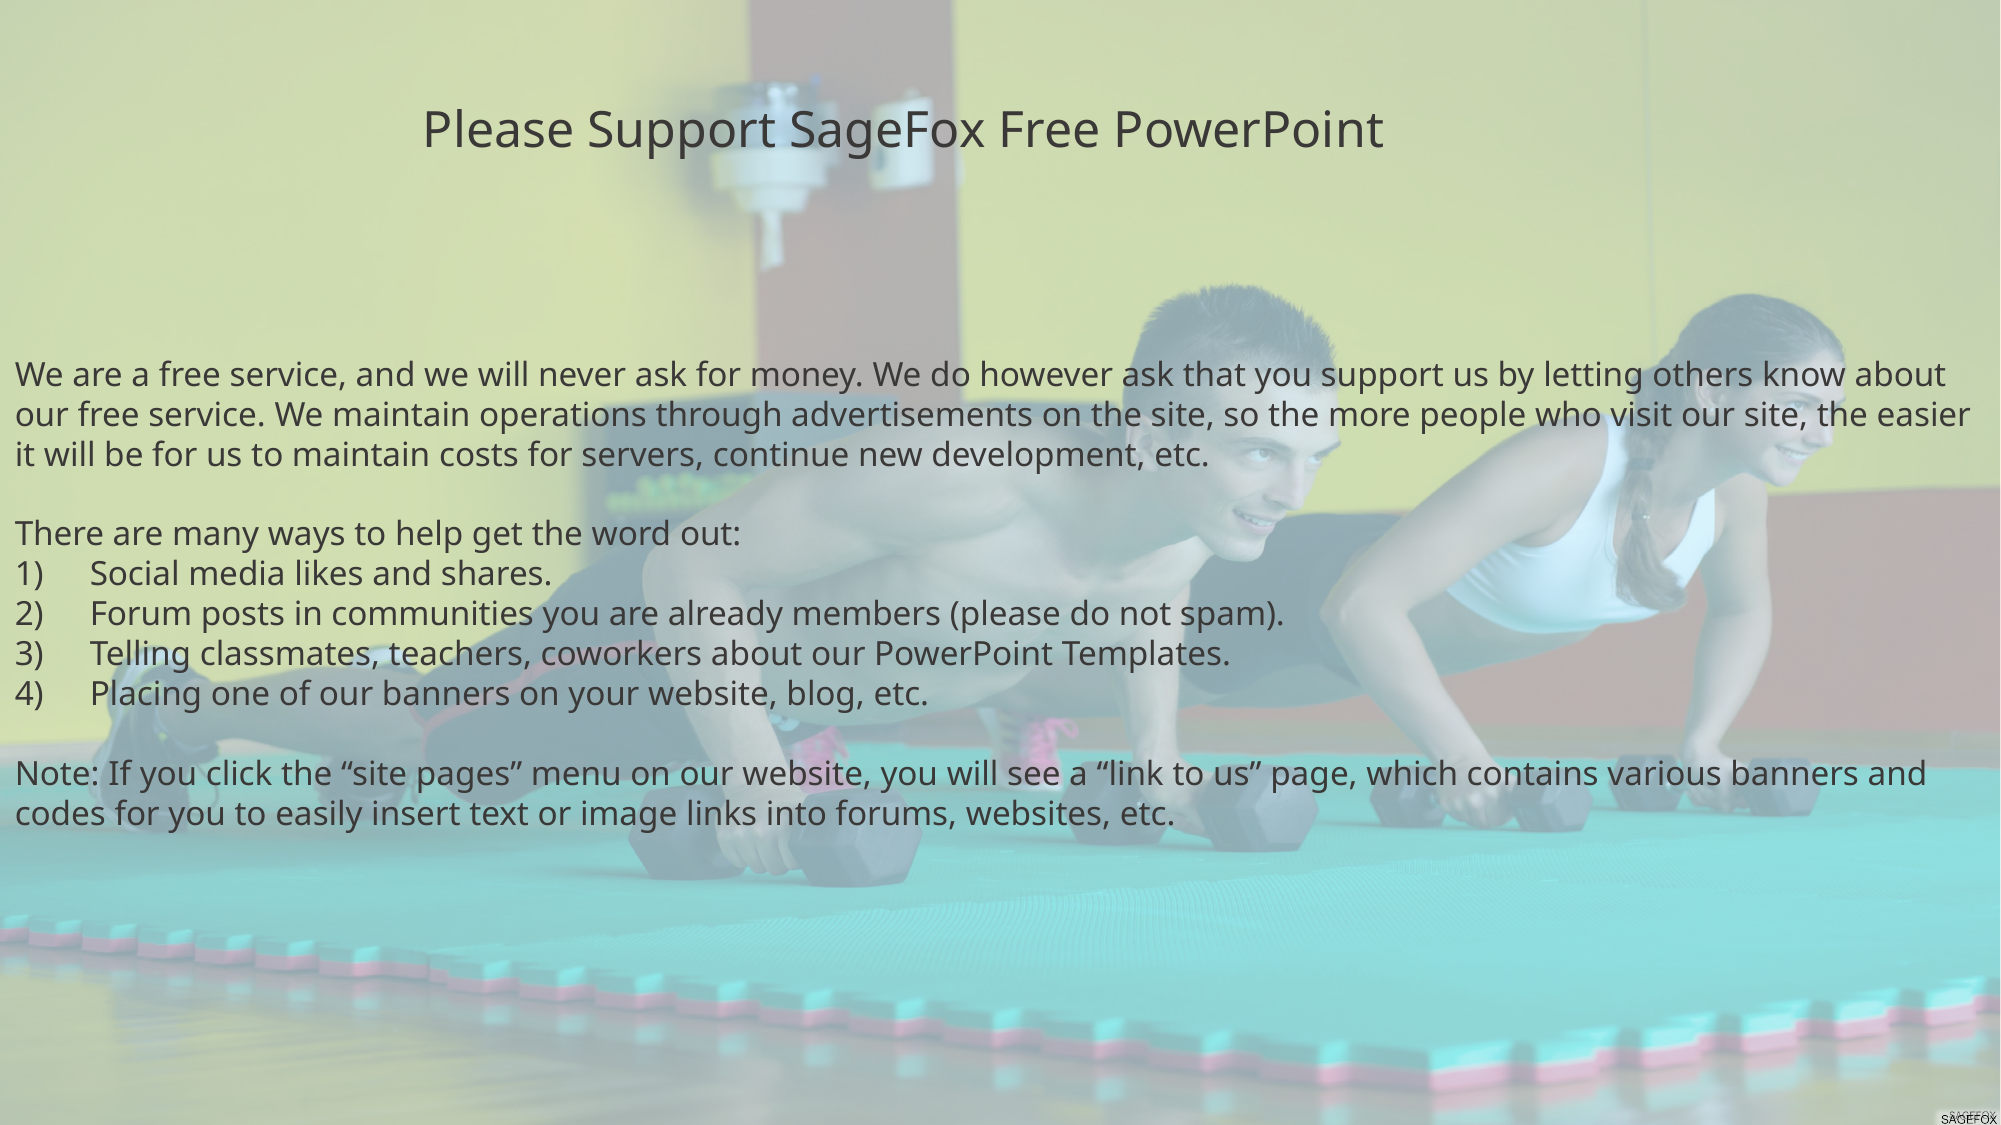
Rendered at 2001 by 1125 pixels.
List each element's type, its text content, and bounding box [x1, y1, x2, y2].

text_box We are a free service, and we will never ask for money. We do however ask that you support us by letting others know about our free service. We maintain operations through advertisements on the site, so the more people who visit our site, the easier it will be for us to maintain costs for servers, continue new development, etc. There are many ways to help get the word out: Social media likes and shares. Forum posts in communities you are already members (please do not spam). Telling classmates, teachers, coworkers about our PowerPoint Templates. Placing one of our banners on your website, blog, etc. Note: If you click the “site pages” menu on our website, you will see a “link to us” page, which contains various banners and codes for you to easily insert text or image links into forums, websites, etc. [0, 0, 2000, 1125]
title Please Support SageFox Free PowerPoint [363, 72, 1444, 190]
picture [1938, 1114, 1999, 1125]
